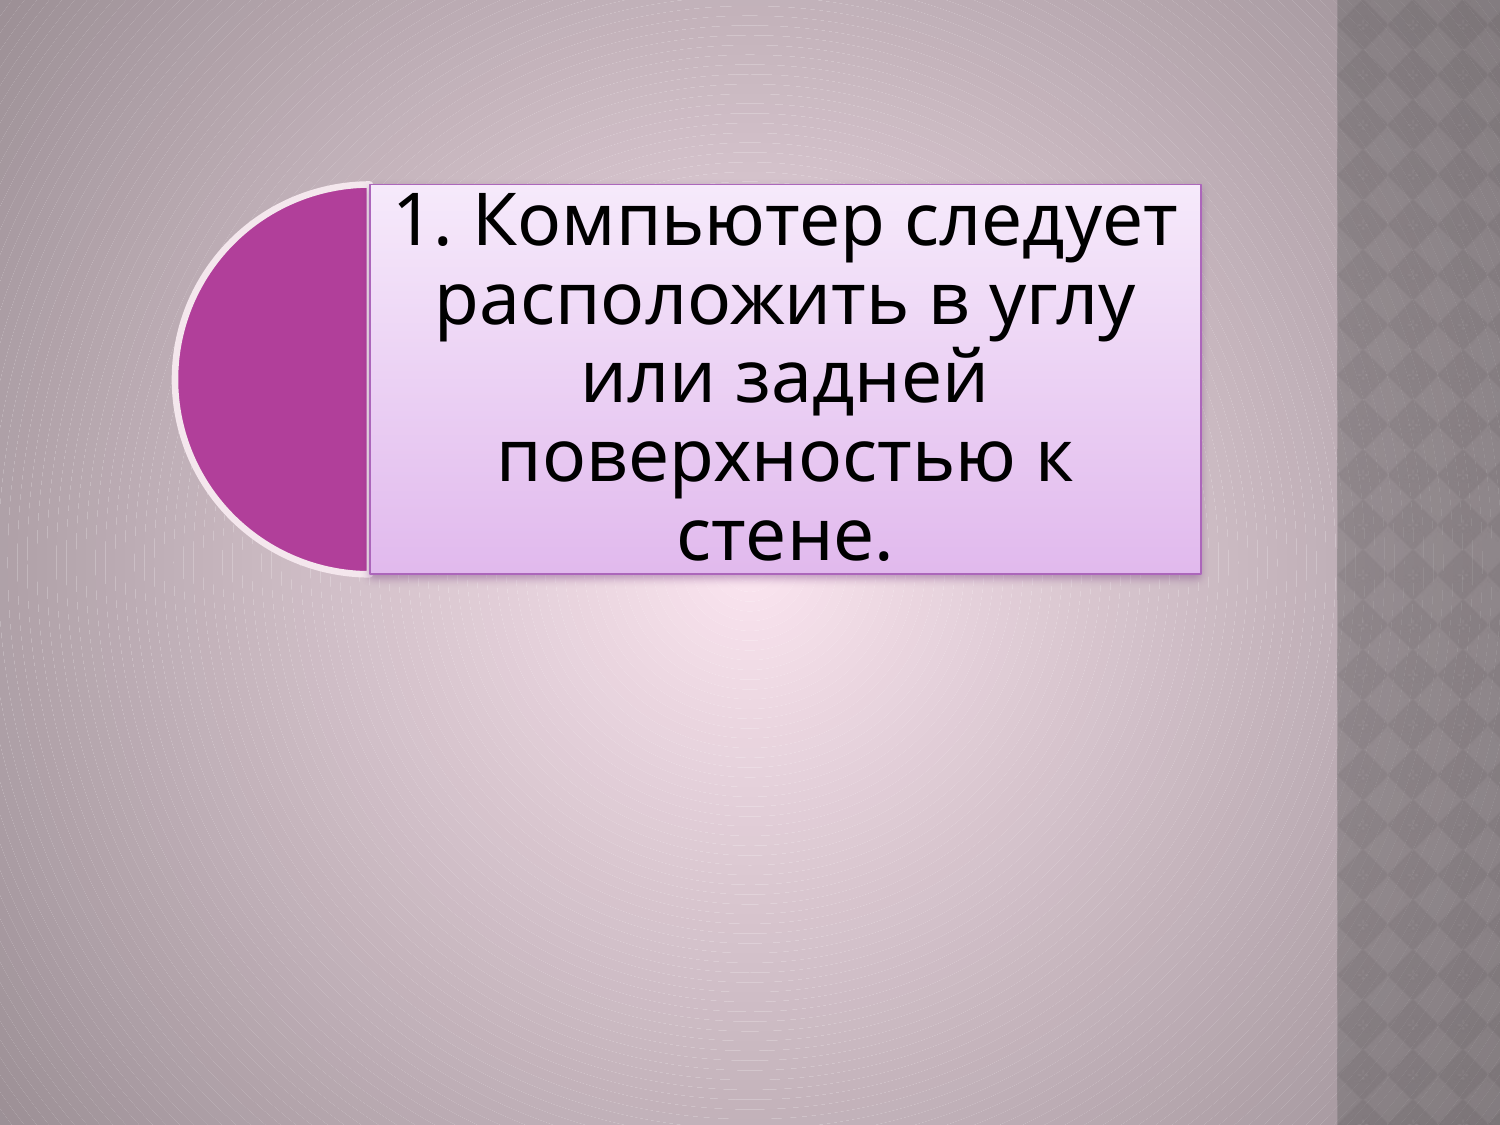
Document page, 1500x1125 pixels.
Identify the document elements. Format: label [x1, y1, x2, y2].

text_box [174, 184, 1202, 575]
